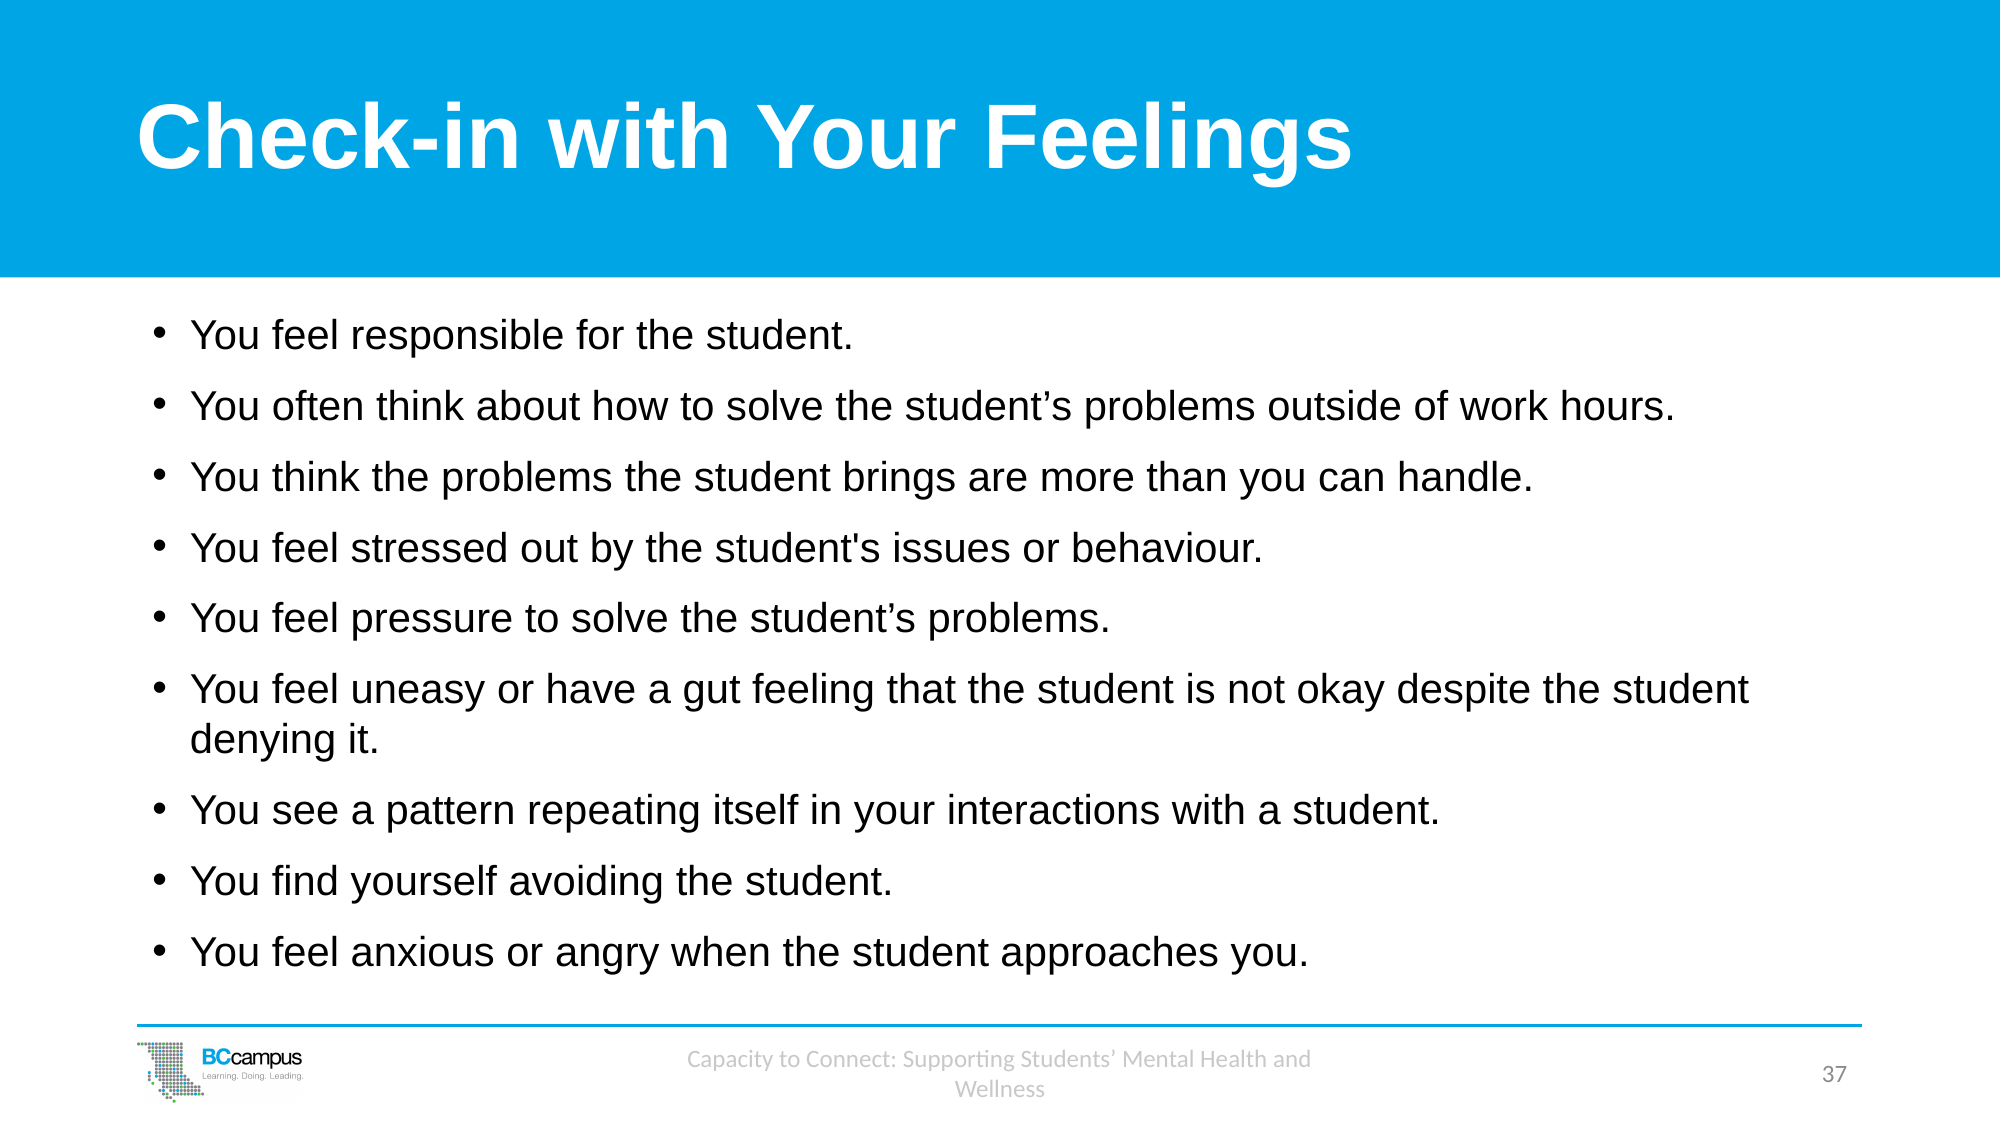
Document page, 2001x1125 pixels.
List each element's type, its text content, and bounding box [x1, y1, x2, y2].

list You feel responsible for the student. You often think about how to solve the student’s problems outside of work hours. You think the problems the student brings are more than you can handle. You feel stressed out by the student's issues or behaviour. You feel pressure to solve the student’s problems. You feel uneasy or have a gut feeling that the student is not okay despite the student denying it. You see a pattern repeating itself in your interactions with a student. You find yourself avoiding the student. You feel anxious or angry when the student approaches you. [137, 299, 1863, 1013]
title Check-in with Your Feelings [0, 0, 2000, 278]
picture [137, 1042, 303, 1103]
footer Capacity to Connect: Supporting Students’ Mental Health and Wellness [624, 1042, 1375, 1103]
